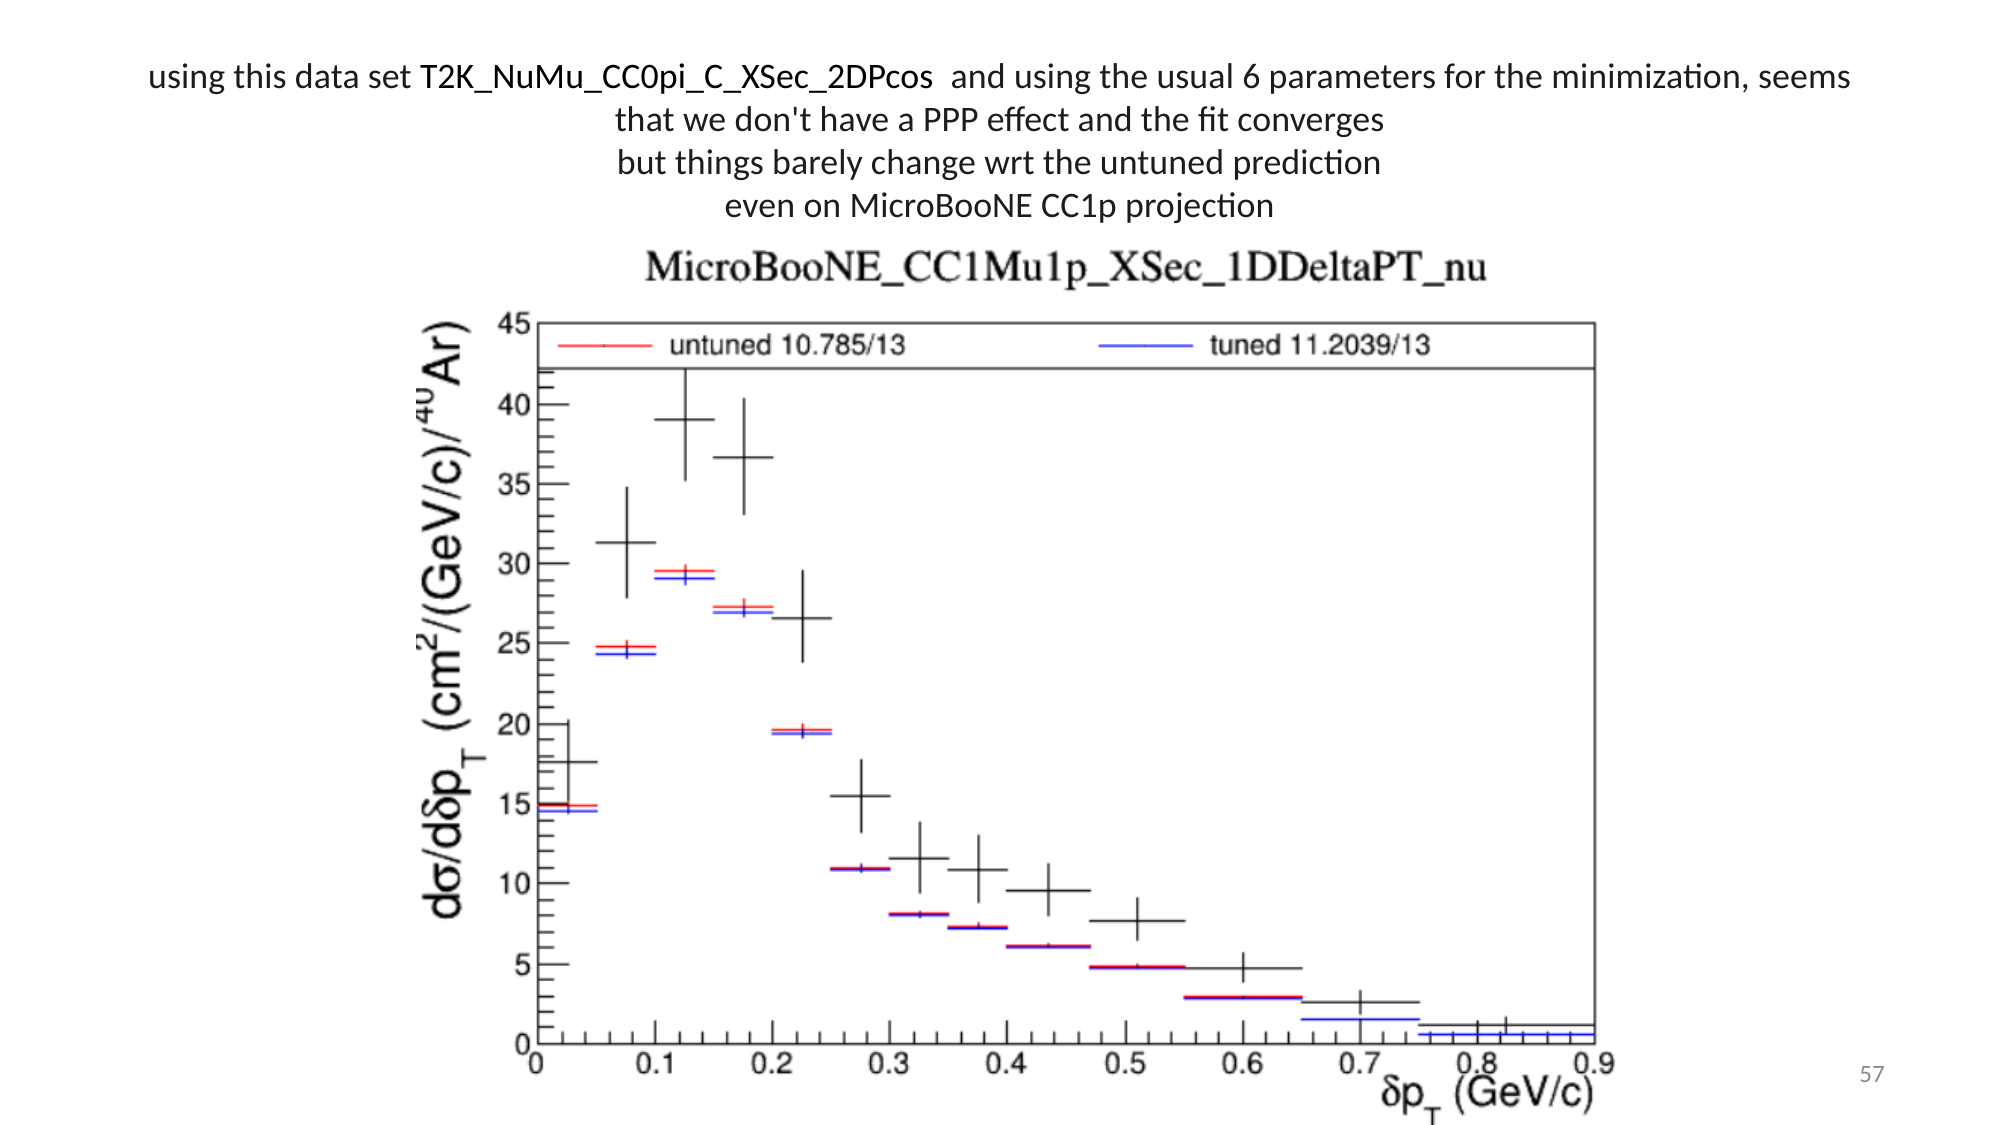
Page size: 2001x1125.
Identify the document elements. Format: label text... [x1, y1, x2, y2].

picture [415, 248, 1624, 1125]
slide_number 57 [1628, 1042, 1900, 1103]
title using this data set T2K_NuMu_CC0pi_C_XSec_2DPcos and using the usual 6 parameters for the minimization, seems that we don't have a PPP effect and the fit converges but things barely change wrt the untuned prediction even on MicroBooNE CC1p projection [99, 45, 1900, 233]
